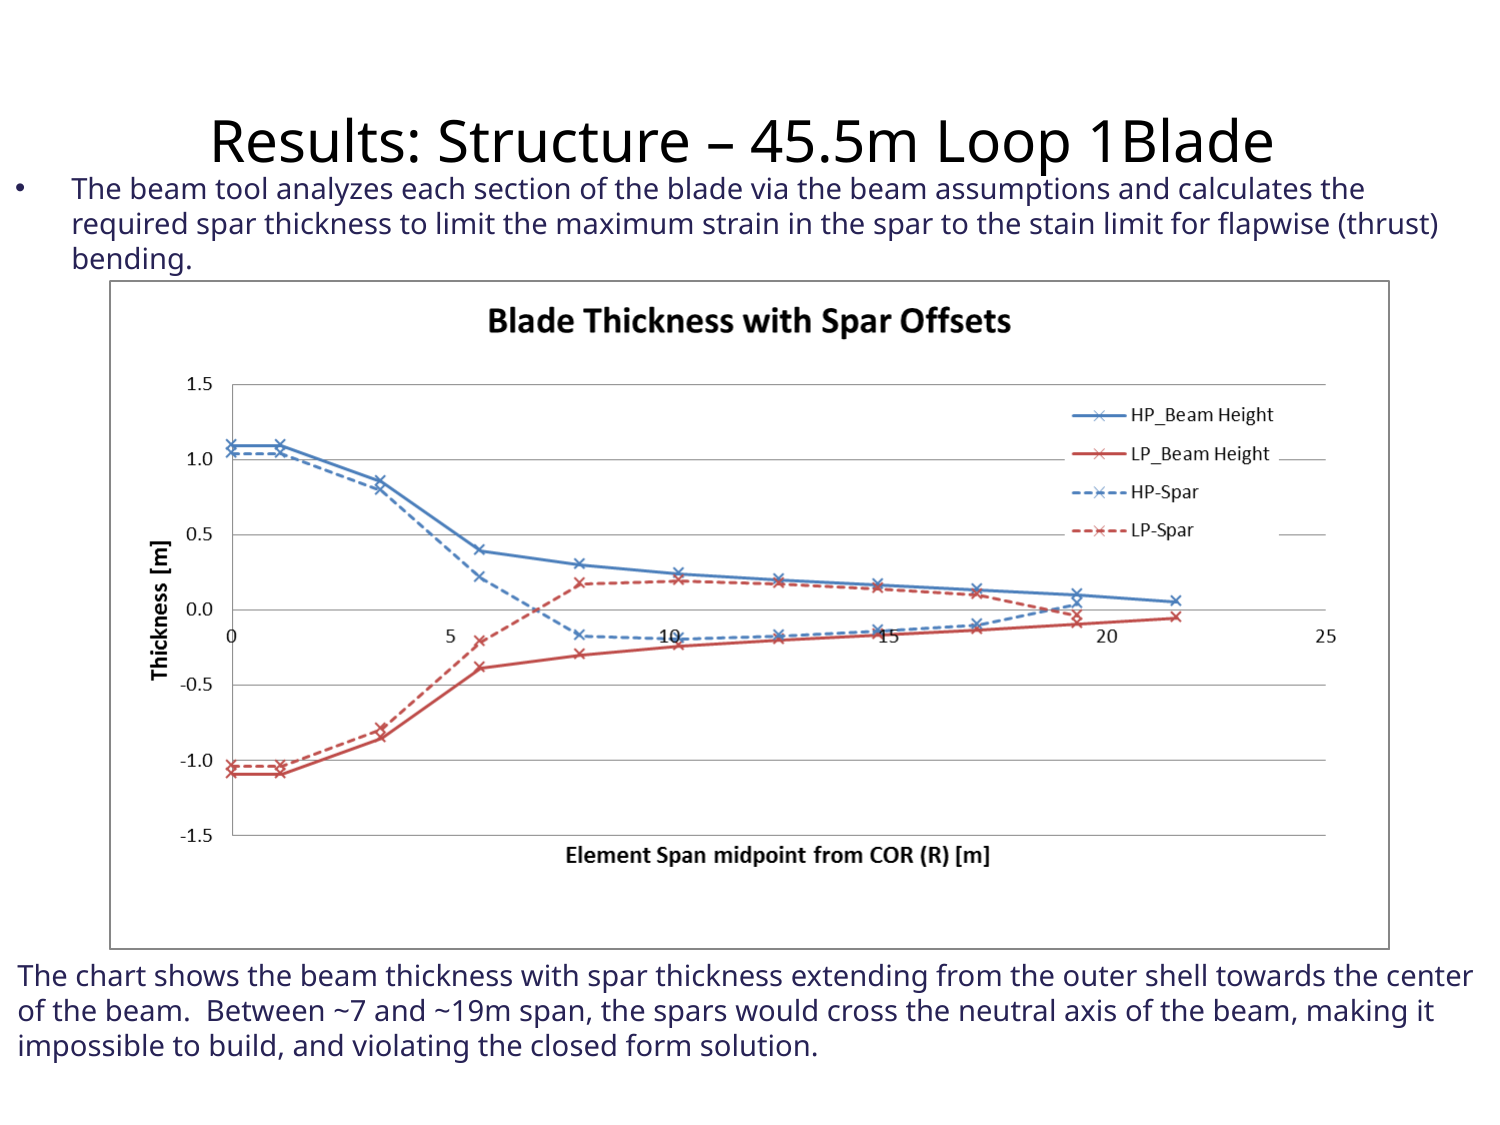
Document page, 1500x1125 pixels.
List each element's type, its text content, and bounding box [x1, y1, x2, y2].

title Results: Structure – 45.5m Loop 1Blade [75, 45, 1425, 162]
picture [109, 280, 1390, 951]
text_box The chart shows the beam thickness with spar thickness extending from the outer shell towards the center of the beam. Between ~7 and ~19m span, the spars would cross the neutral axis of the beam, making it impossible to build, and violating the closed form solution. [2, 949, 1490, 1088]
list The beam tool analyzes each section of the blade via the beam assumptions and calculates the required spar thickness to limit the maximum strain in the spar to the stain limit for flapwise (thrust) bending. [0, 162, 1488, 300]
